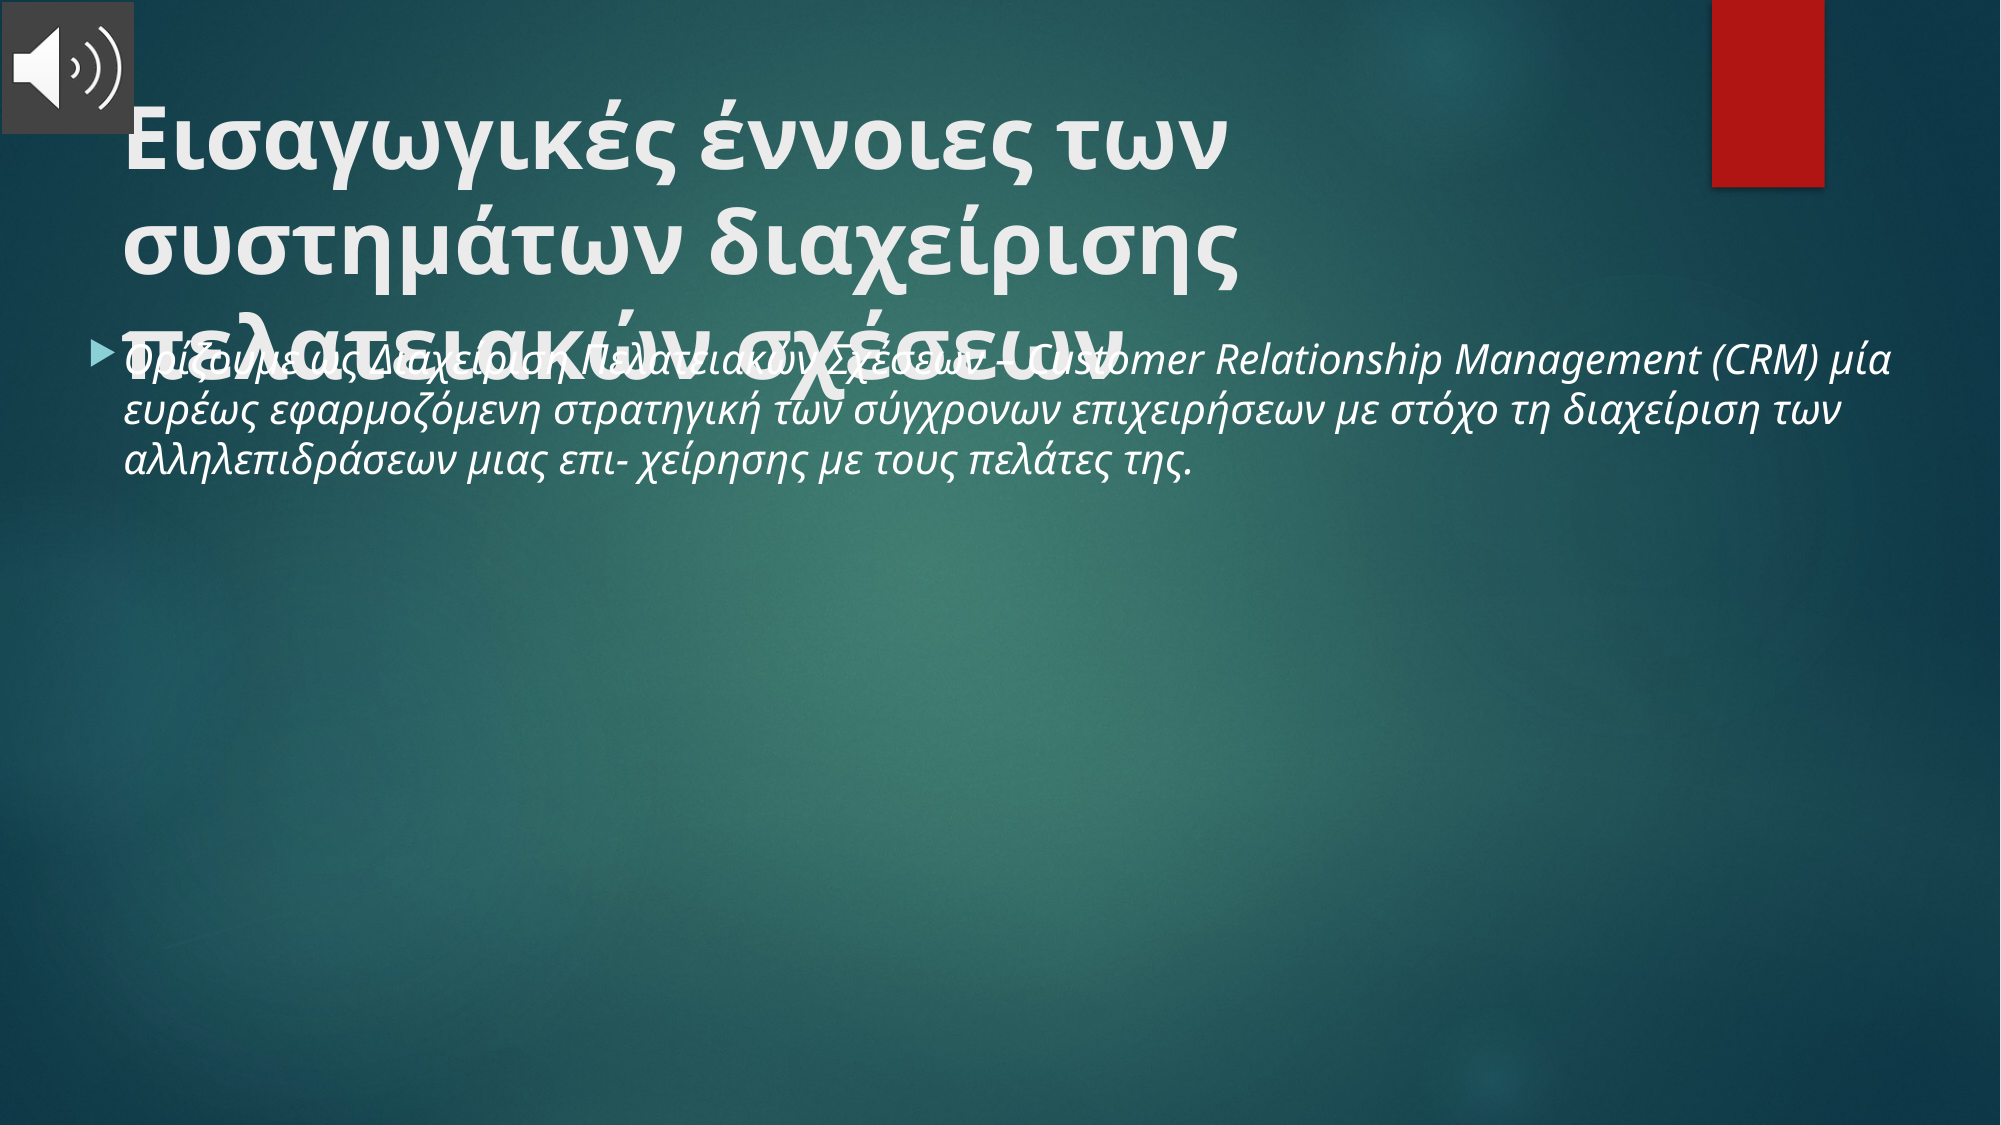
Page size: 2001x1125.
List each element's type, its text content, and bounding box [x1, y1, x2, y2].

text_box Ορίζουμε ως Διαχείριση Πελατειακών Σχέσεων – Customer Relationship Management (CRM) μία ευρέως εφαρμοζόμενη στρατηγική των σύγχρονων επιχειρήσεων με στόχο τη διαχείριση των αλληλεπιδράσεων μιας επι- χείρησης με τους πελάτες της. [73, 325, 1927, 491]
title Εισαγωγικές έννοιες των συστημάτων διαχείρισης πελατειακών σχέσεων [106, 74, 1826, 191]
picture [0, 0, 2001, 1125]
